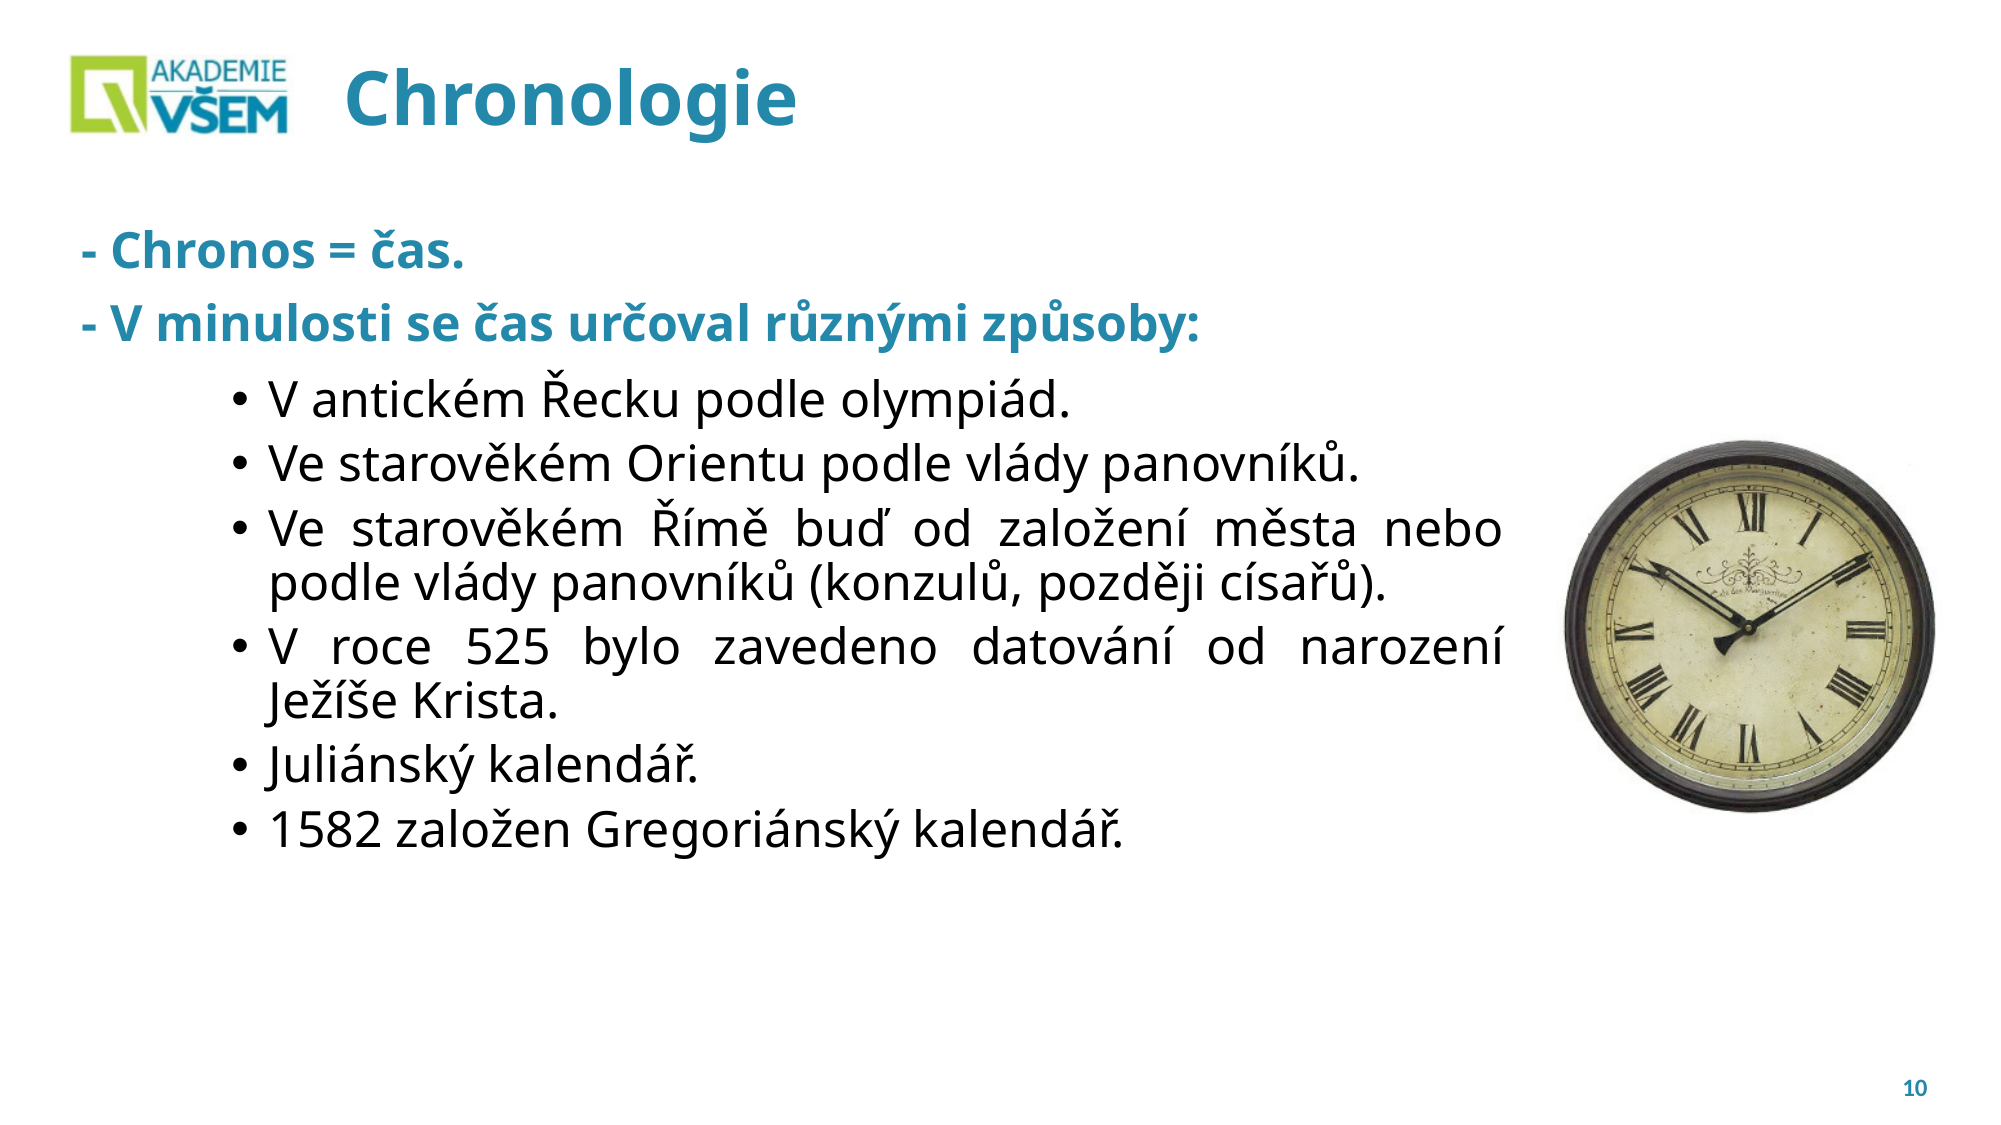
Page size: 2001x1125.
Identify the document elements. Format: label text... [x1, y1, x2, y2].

slide_number 10 [1816, 1062, 1943, 1111]
picture [1556, 433, 1943, 820]
picture [60, 42, 301, 142]
list - Chronos = čas. - V minulosti se čas určoval různými způsoby: V antickém Řecku podle olympiád. Ve starověkém Orientu podle vlády panovníků. Ve starověkém Římě buď od založení města nebo podle vlády panovníků (konzulů, později císařů). V roce 525 bylo zavedeno datování od narození Ježíše Krista. Juliánský kalendář. 1582 založen Gregoriánský kalendář. [66, 211, 1520, 927]
title Chronologie [328, 42, 1940, 149]
